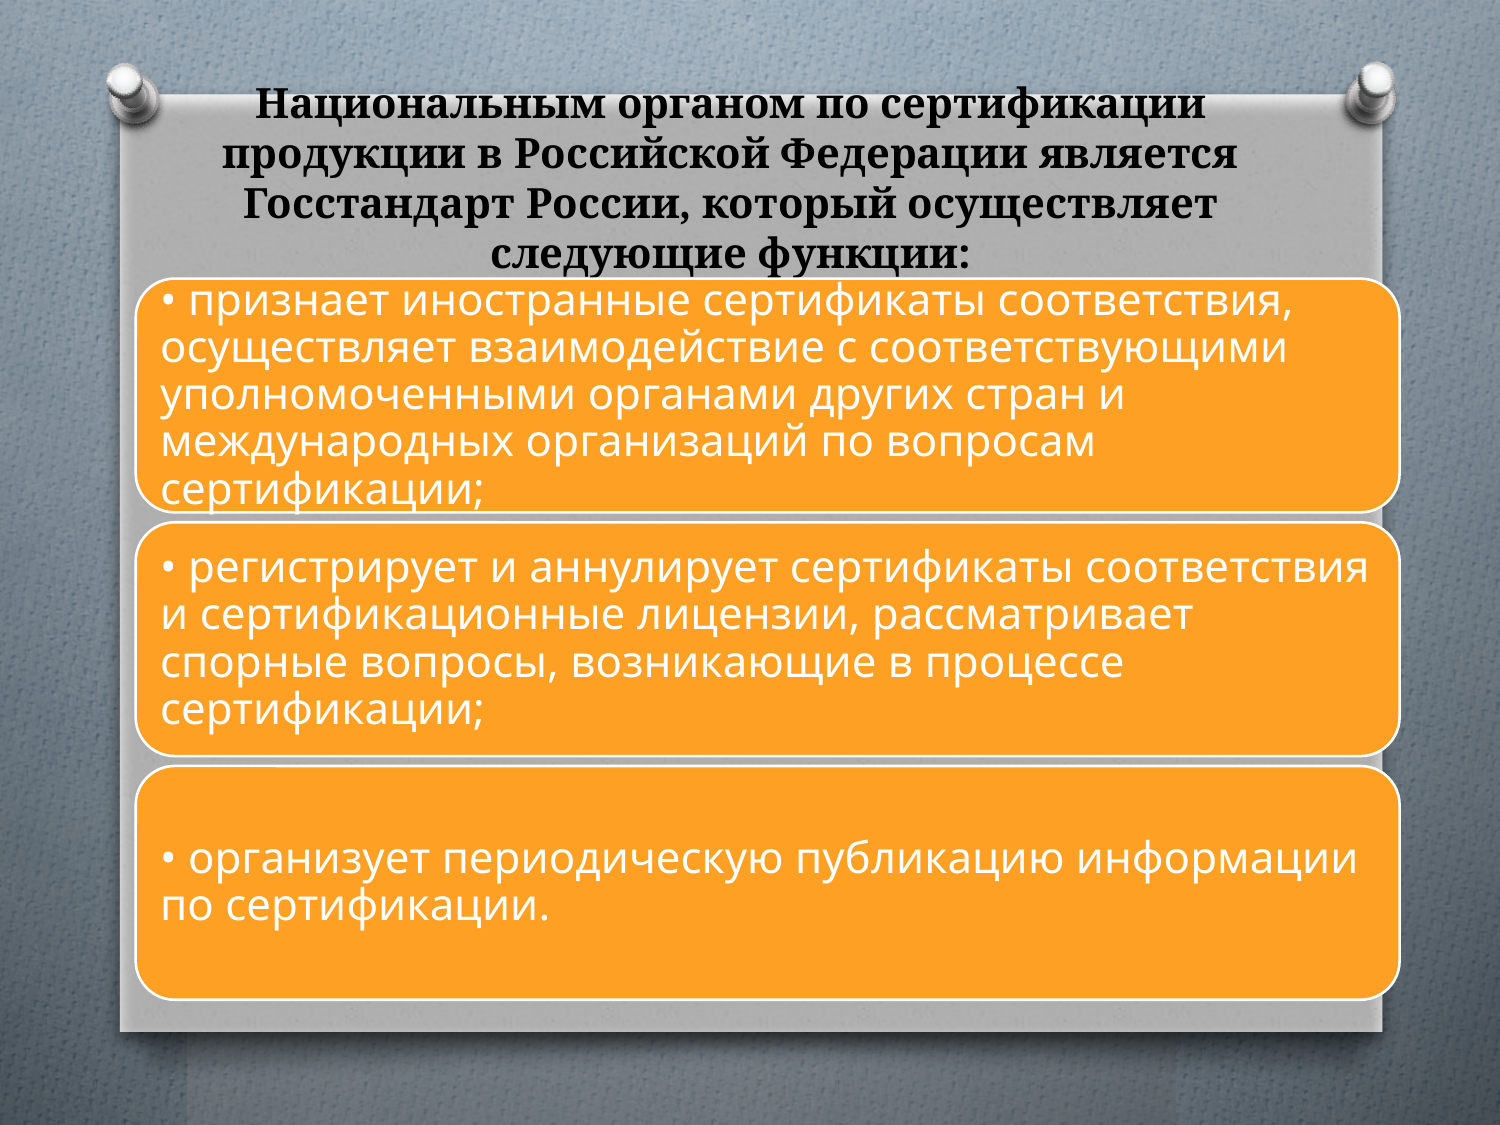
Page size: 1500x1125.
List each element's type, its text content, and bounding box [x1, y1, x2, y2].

picture [75, 29, 198, 142]
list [135, 266, 1400, 1012]
title Национальным органом по сертификации продукции в Российской Федерации является Госстандарт России, который осуществляет следующие функции: [135, 125, 1326, 266]
picture [1317, 35, 1439, 156]
